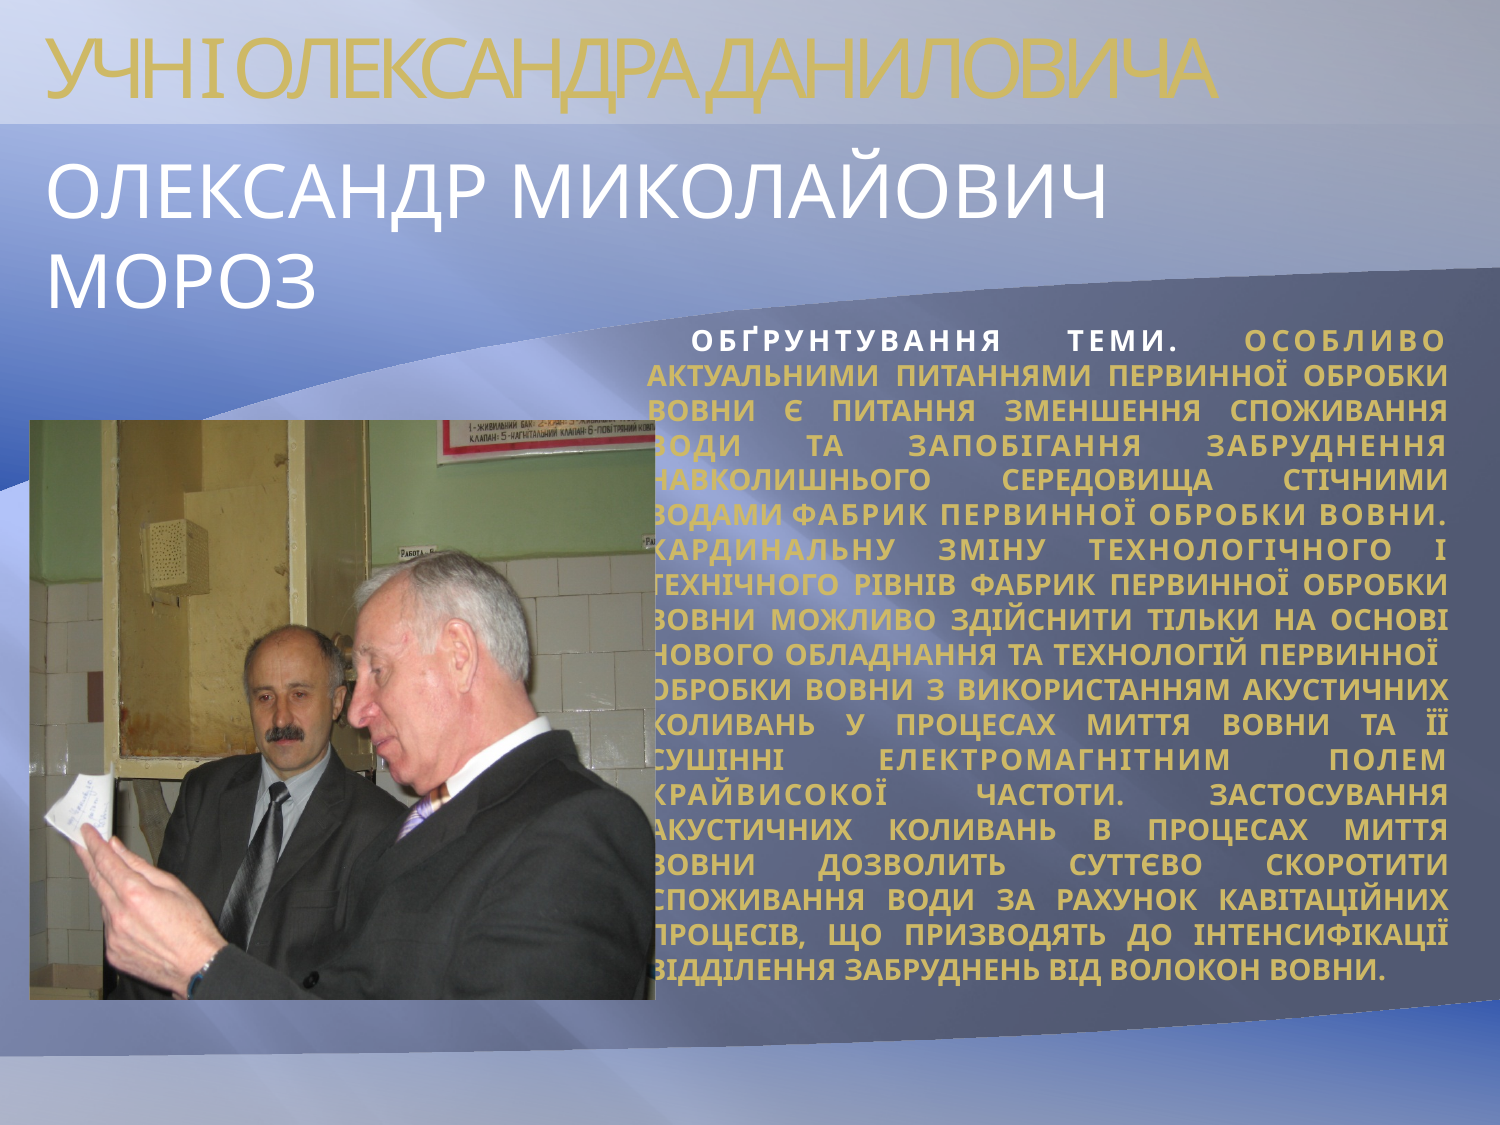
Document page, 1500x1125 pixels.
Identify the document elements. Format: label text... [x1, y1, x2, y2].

text_box [0, 997, 1500, 1125]
text_box Обґрунтування теми. Особливо актуальними питаннями первинної обробки вовни є питання зменшення споживання води та запобігання забруднення навколишнього середовища стічними водами фабрик первинної обробки вовни. Кардинальну зміну технологічного і технічного рівнів фабрик первинної обробки вовни можливо здійснити тільки на основі нового обладнання та технологій первинної обробки вовни з використанням акустичних коливань у процесах миття вовни та її сушінні ЕлектроМагнітним Полем КрайВисокої Частоти. Застосування акустичних коливань в процесах миття вовни дозволить суттєво скоротити споживання води за рахунок кавітаційних процесів, що призводять до інтенсифікації відділення забруднень від волокон вовни. [631, 314, 1465, 994]
picture [28, 420, 656, 1001]
text_box [0, 125, 1500, 493]
text_box [0, 0, 1500, 125]
text_box УЧНІ олександра даниловича [29, 7, 1465, 123]
text_box ОЛЕКСАНДР МИКОЛАЙОВИЧ МОРОЗ [29, 136, 1465, 332]
